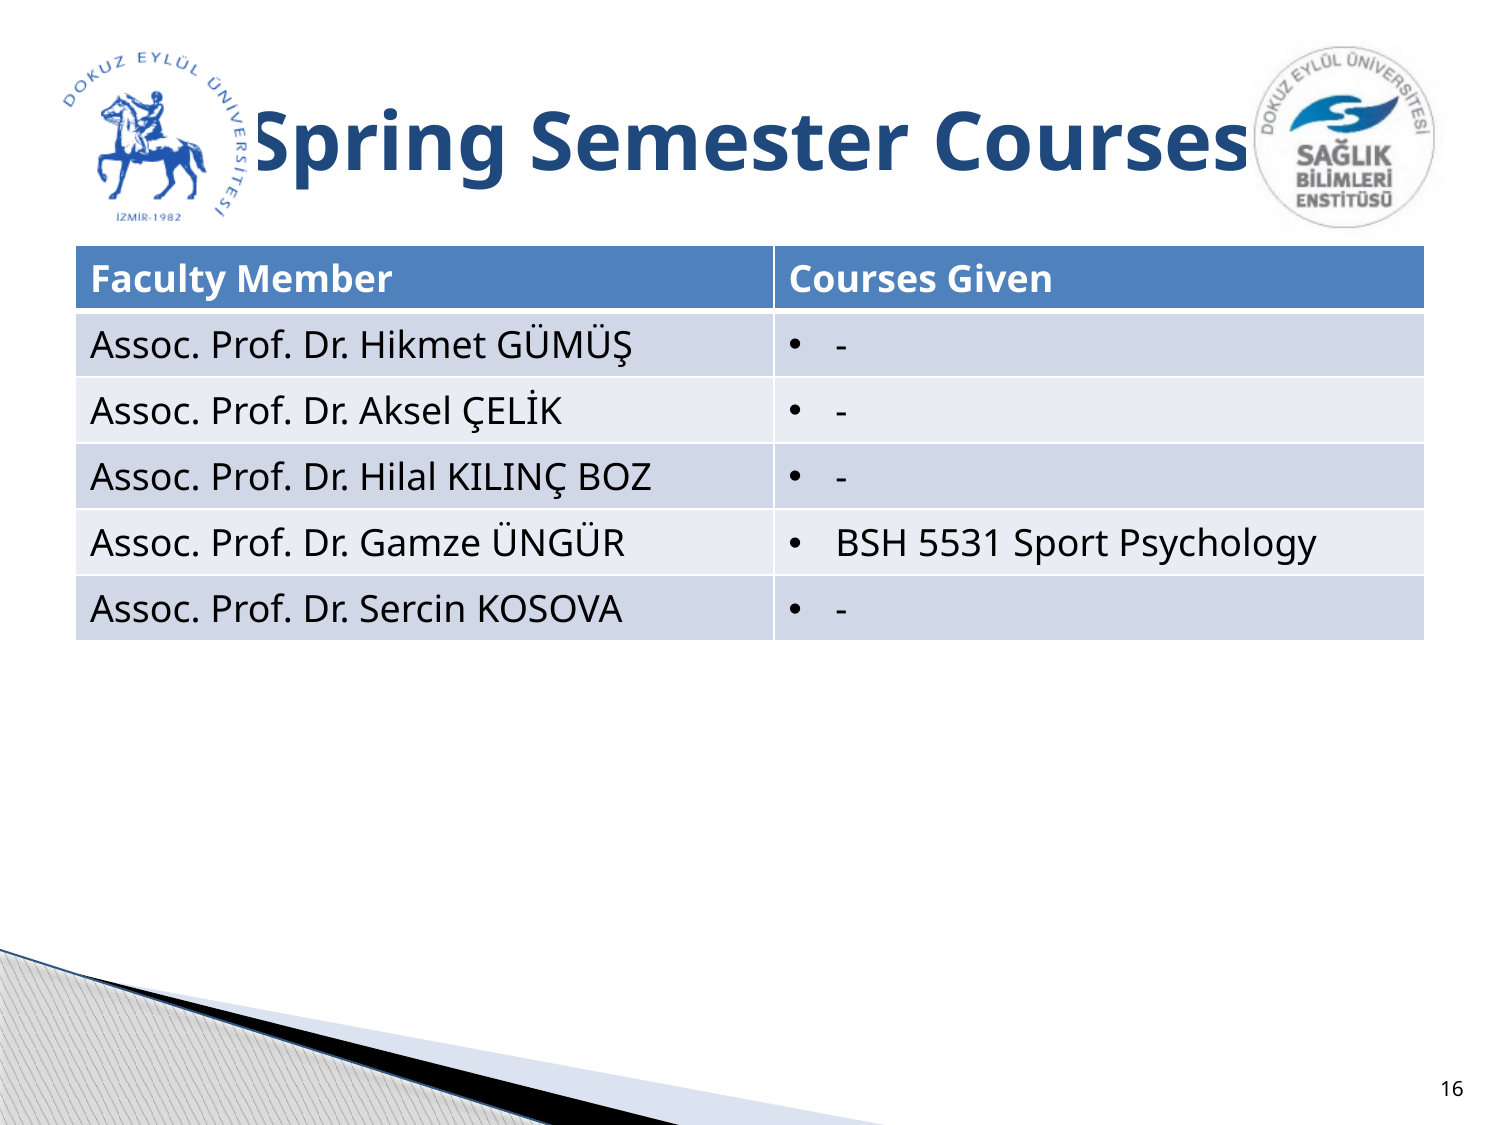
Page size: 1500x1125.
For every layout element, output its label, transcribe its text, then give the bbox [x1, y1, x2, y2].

picture [40, 18, 258, 246]
table_cell - [775, 378, 1424, 442]
table_cell Assoc. Prof. Dr. Hilal KILINÇ BOZ [76, 444, 773, 508]
title Spring Semester Courses [263, 45, 1241, 233]
table_cell - [775, 576, 1424, 640]
table_header Courses Given [775, 246, 1424, 308]
table_cell - [775, 314, 1424, 376]
table_cell Assoc. Prof. Dr. Gamze ÜNGÜR [76, 510, 773, 574]
picture [1245, 40, 1448, 240]
table_cell BSH 5531 Sport Psychology [775, 510, 1424, 574]
table_cell Assoc. Prof. Dr. Sercin KOSOVA [76, 576, 773, 640]
table_cell Assoc. Prof. Dr. Hikmet GÜMÜŞ [76, 314, 773, 376]
table_cell - [775, 444, 1424, 508]
table_cell Assoc. Prof. Dr. Aksel ÇELİK [76, 378, 773, 442]
table_header Faculty Member [76, 246, 773, 308]
slide_number 16 [1418, 1051, 1479, 1112]
